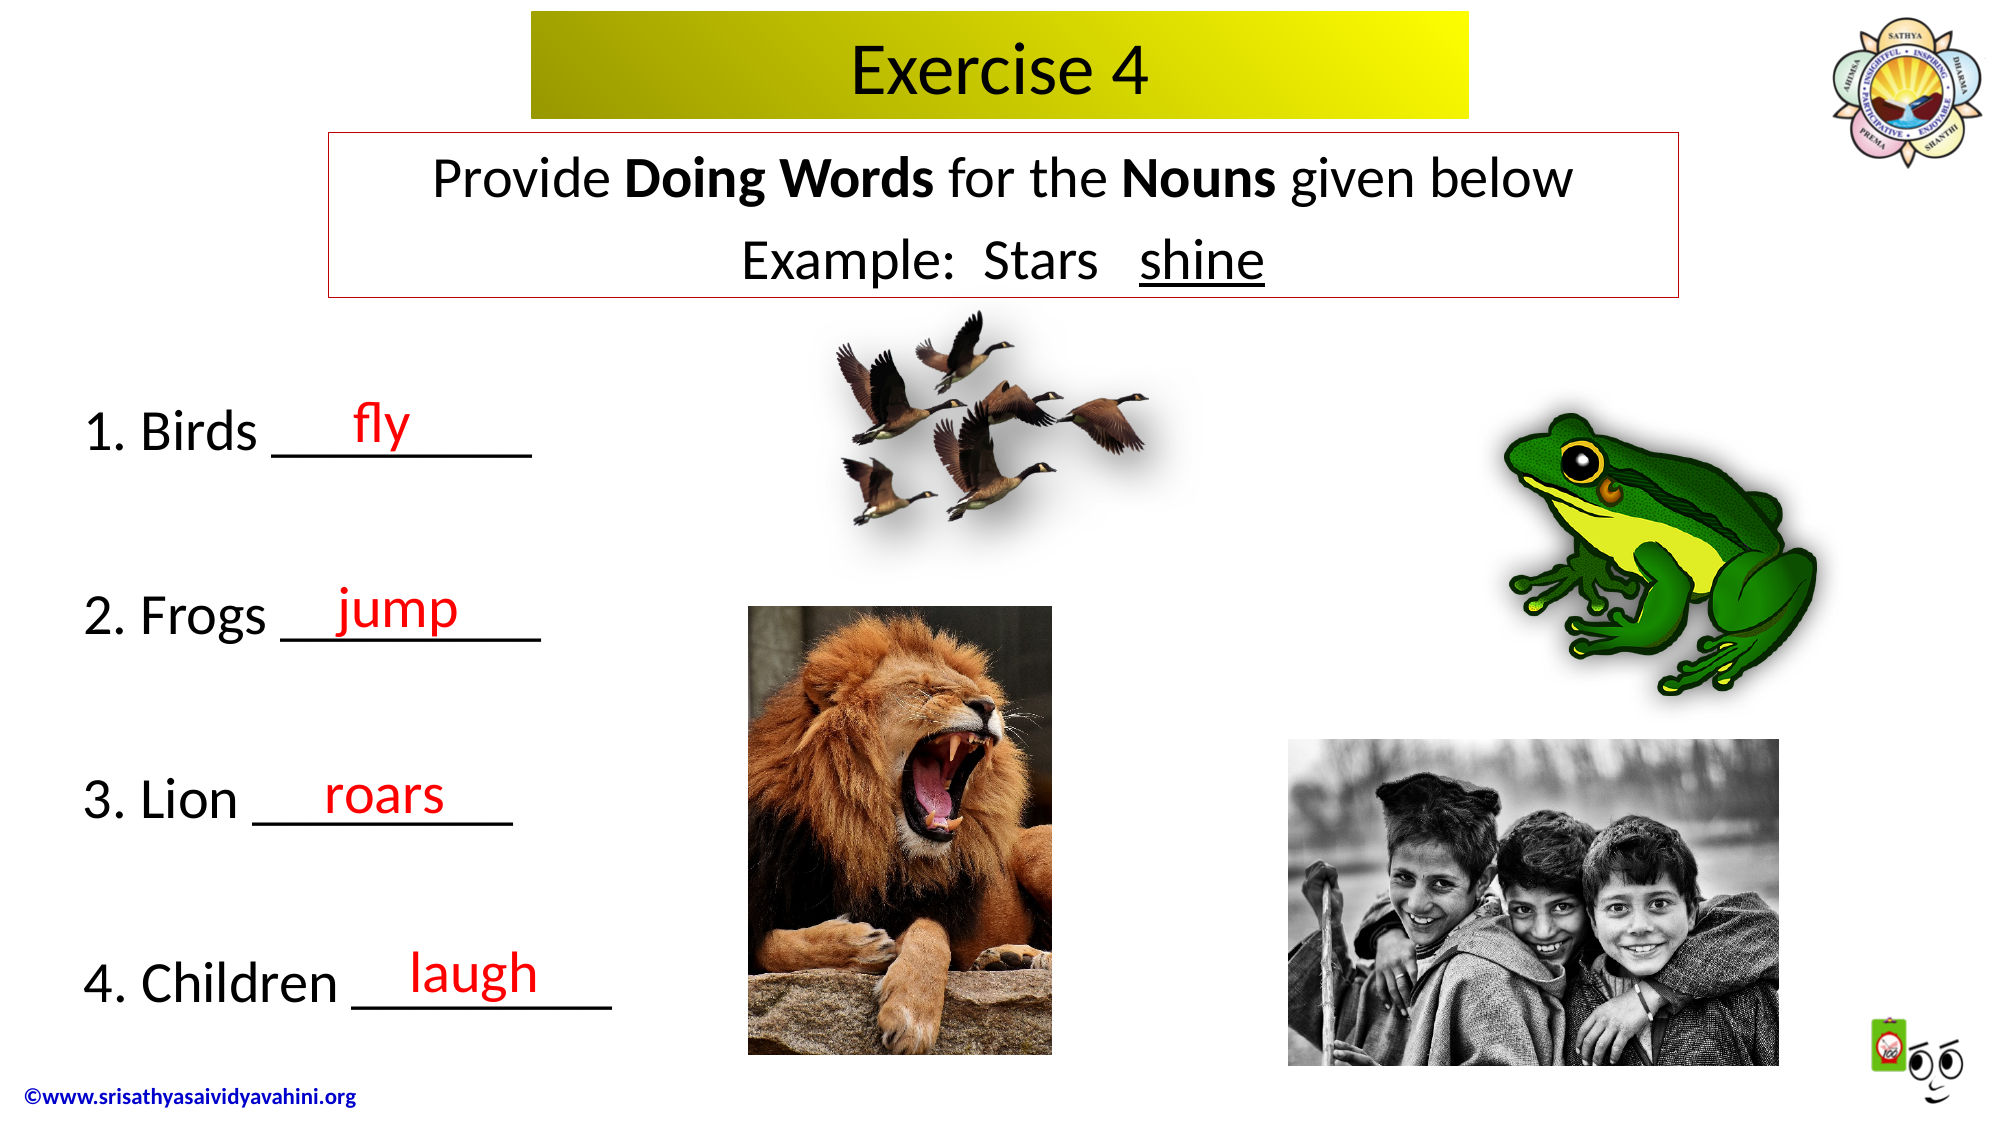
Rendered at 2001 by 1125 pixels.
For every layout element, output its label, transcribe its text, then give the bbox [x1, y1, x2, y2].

text_box roars [302, 748, 468, 833]
text_box Provide Doing Words for the Nouns given below Example: Stars shine [328, 132, 1679, 298]
text_box 2. Frogs _________ [68, 568, 557, 654]
text_box Exercise 4 [531, 11, 1469, 119]
picture [1827, 965, 1978, 1116]
text_box fly [332, 377, 432, 462]
text_box 3. Lion _________ [68, 752, 529, 838]
text_box jump [315, 561, 481, 646]
picture [1504, 413, 1817, 697]
picture [1827, 14, 1986, 169]
text_box 1. Birds _________ [68, 384, 548, 470]
picture [1287, 739, 1779, 1066]
picture [748, 606, 1052, 1055]
picture [836, 309, 1149, 527]
text_box 4. Children _________ [68, 936, 628, 1022]
text_box laugh [391, 926, 557, 1011]
